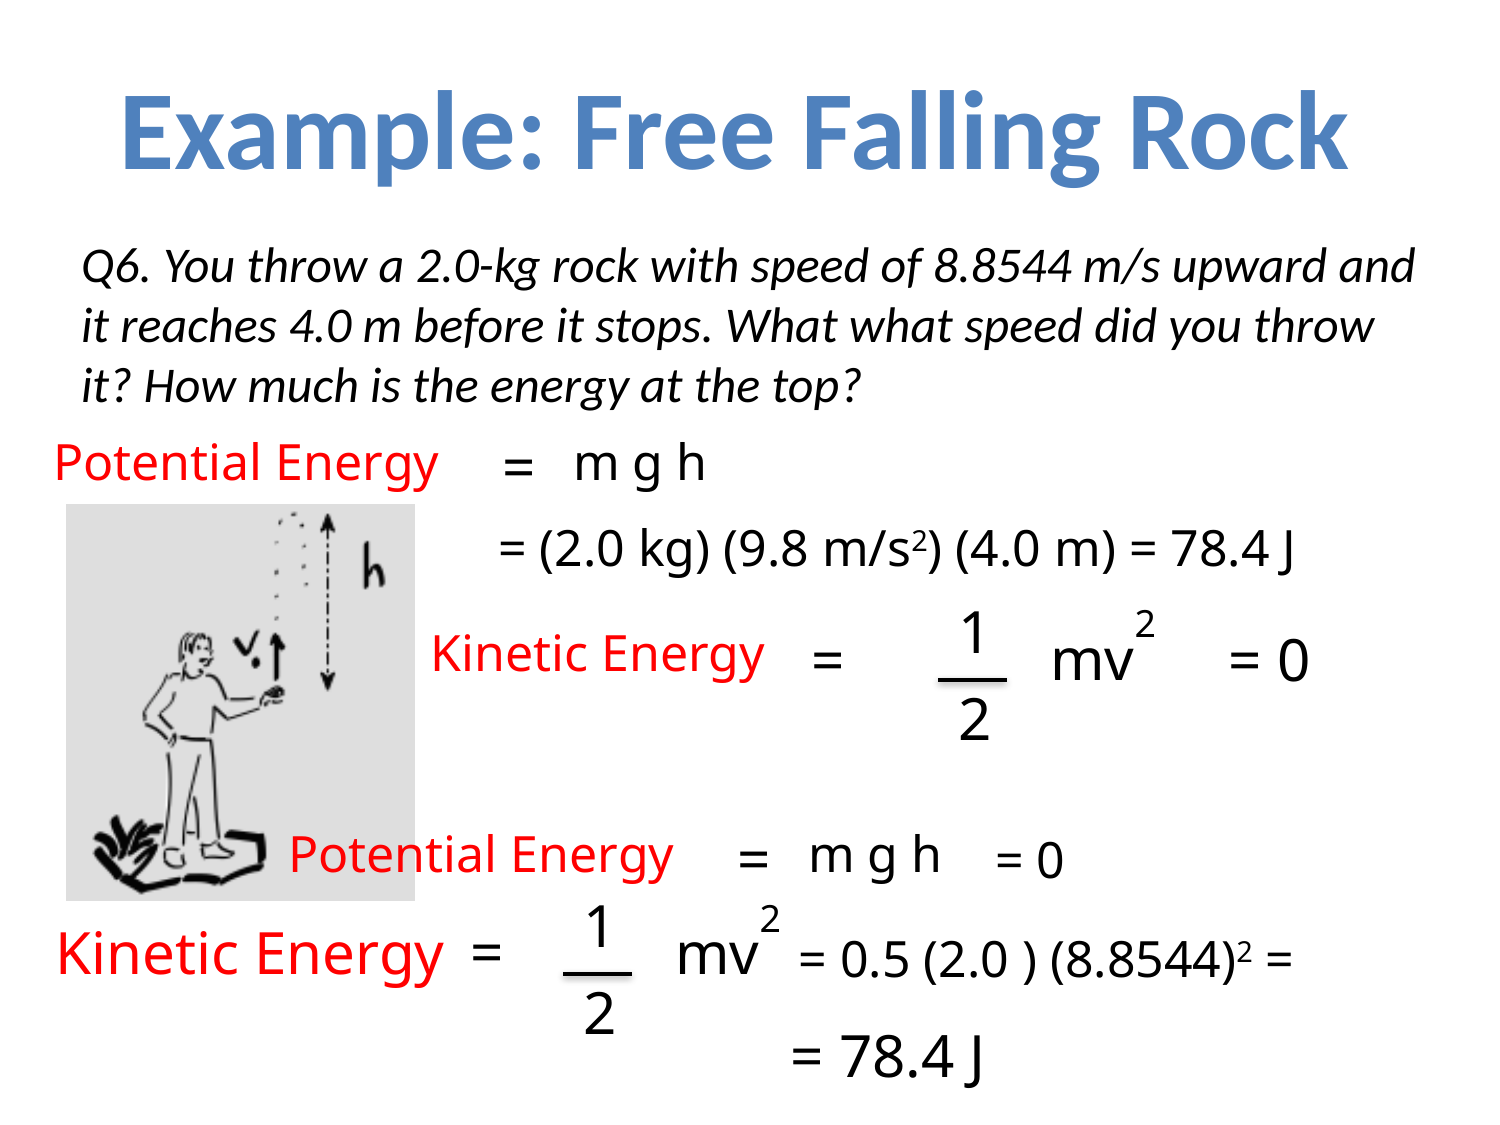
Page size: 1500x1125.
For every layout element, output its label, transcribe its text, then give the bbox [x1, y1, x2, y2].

text_box Example: Free Falling Rock [104, 49, 1367, 200]
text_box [42, 881, 830, 1056]
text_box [315, 814, 961, 901]
text_box = 0.5 (2.0 ) (8.8544)2 = [835, 920, 1474, 996]
text_box = 78.4 J [776, 1012, 1134, 1097]
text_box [79, 422, 726, 510]
text_box Q6. You throw a 2.0-kg rock with speed of 8.8544 m/s upward and it reaches 4.0 m before it stops. What what speed did you throw it? How much is the energy at the top? [66, 224, 1438, 420]
text_box = 0 [1214, 616, 1438, 701]
picture [65, 504, 415, 881]
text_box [417, 586, 1205, 761]
text_box = 0 [980, 821, 1205, 897]
text_box = (2.0 kg) (9.8 m/s2) (4.0 m) = 78.4 J [419, 508, 1377, 584]
